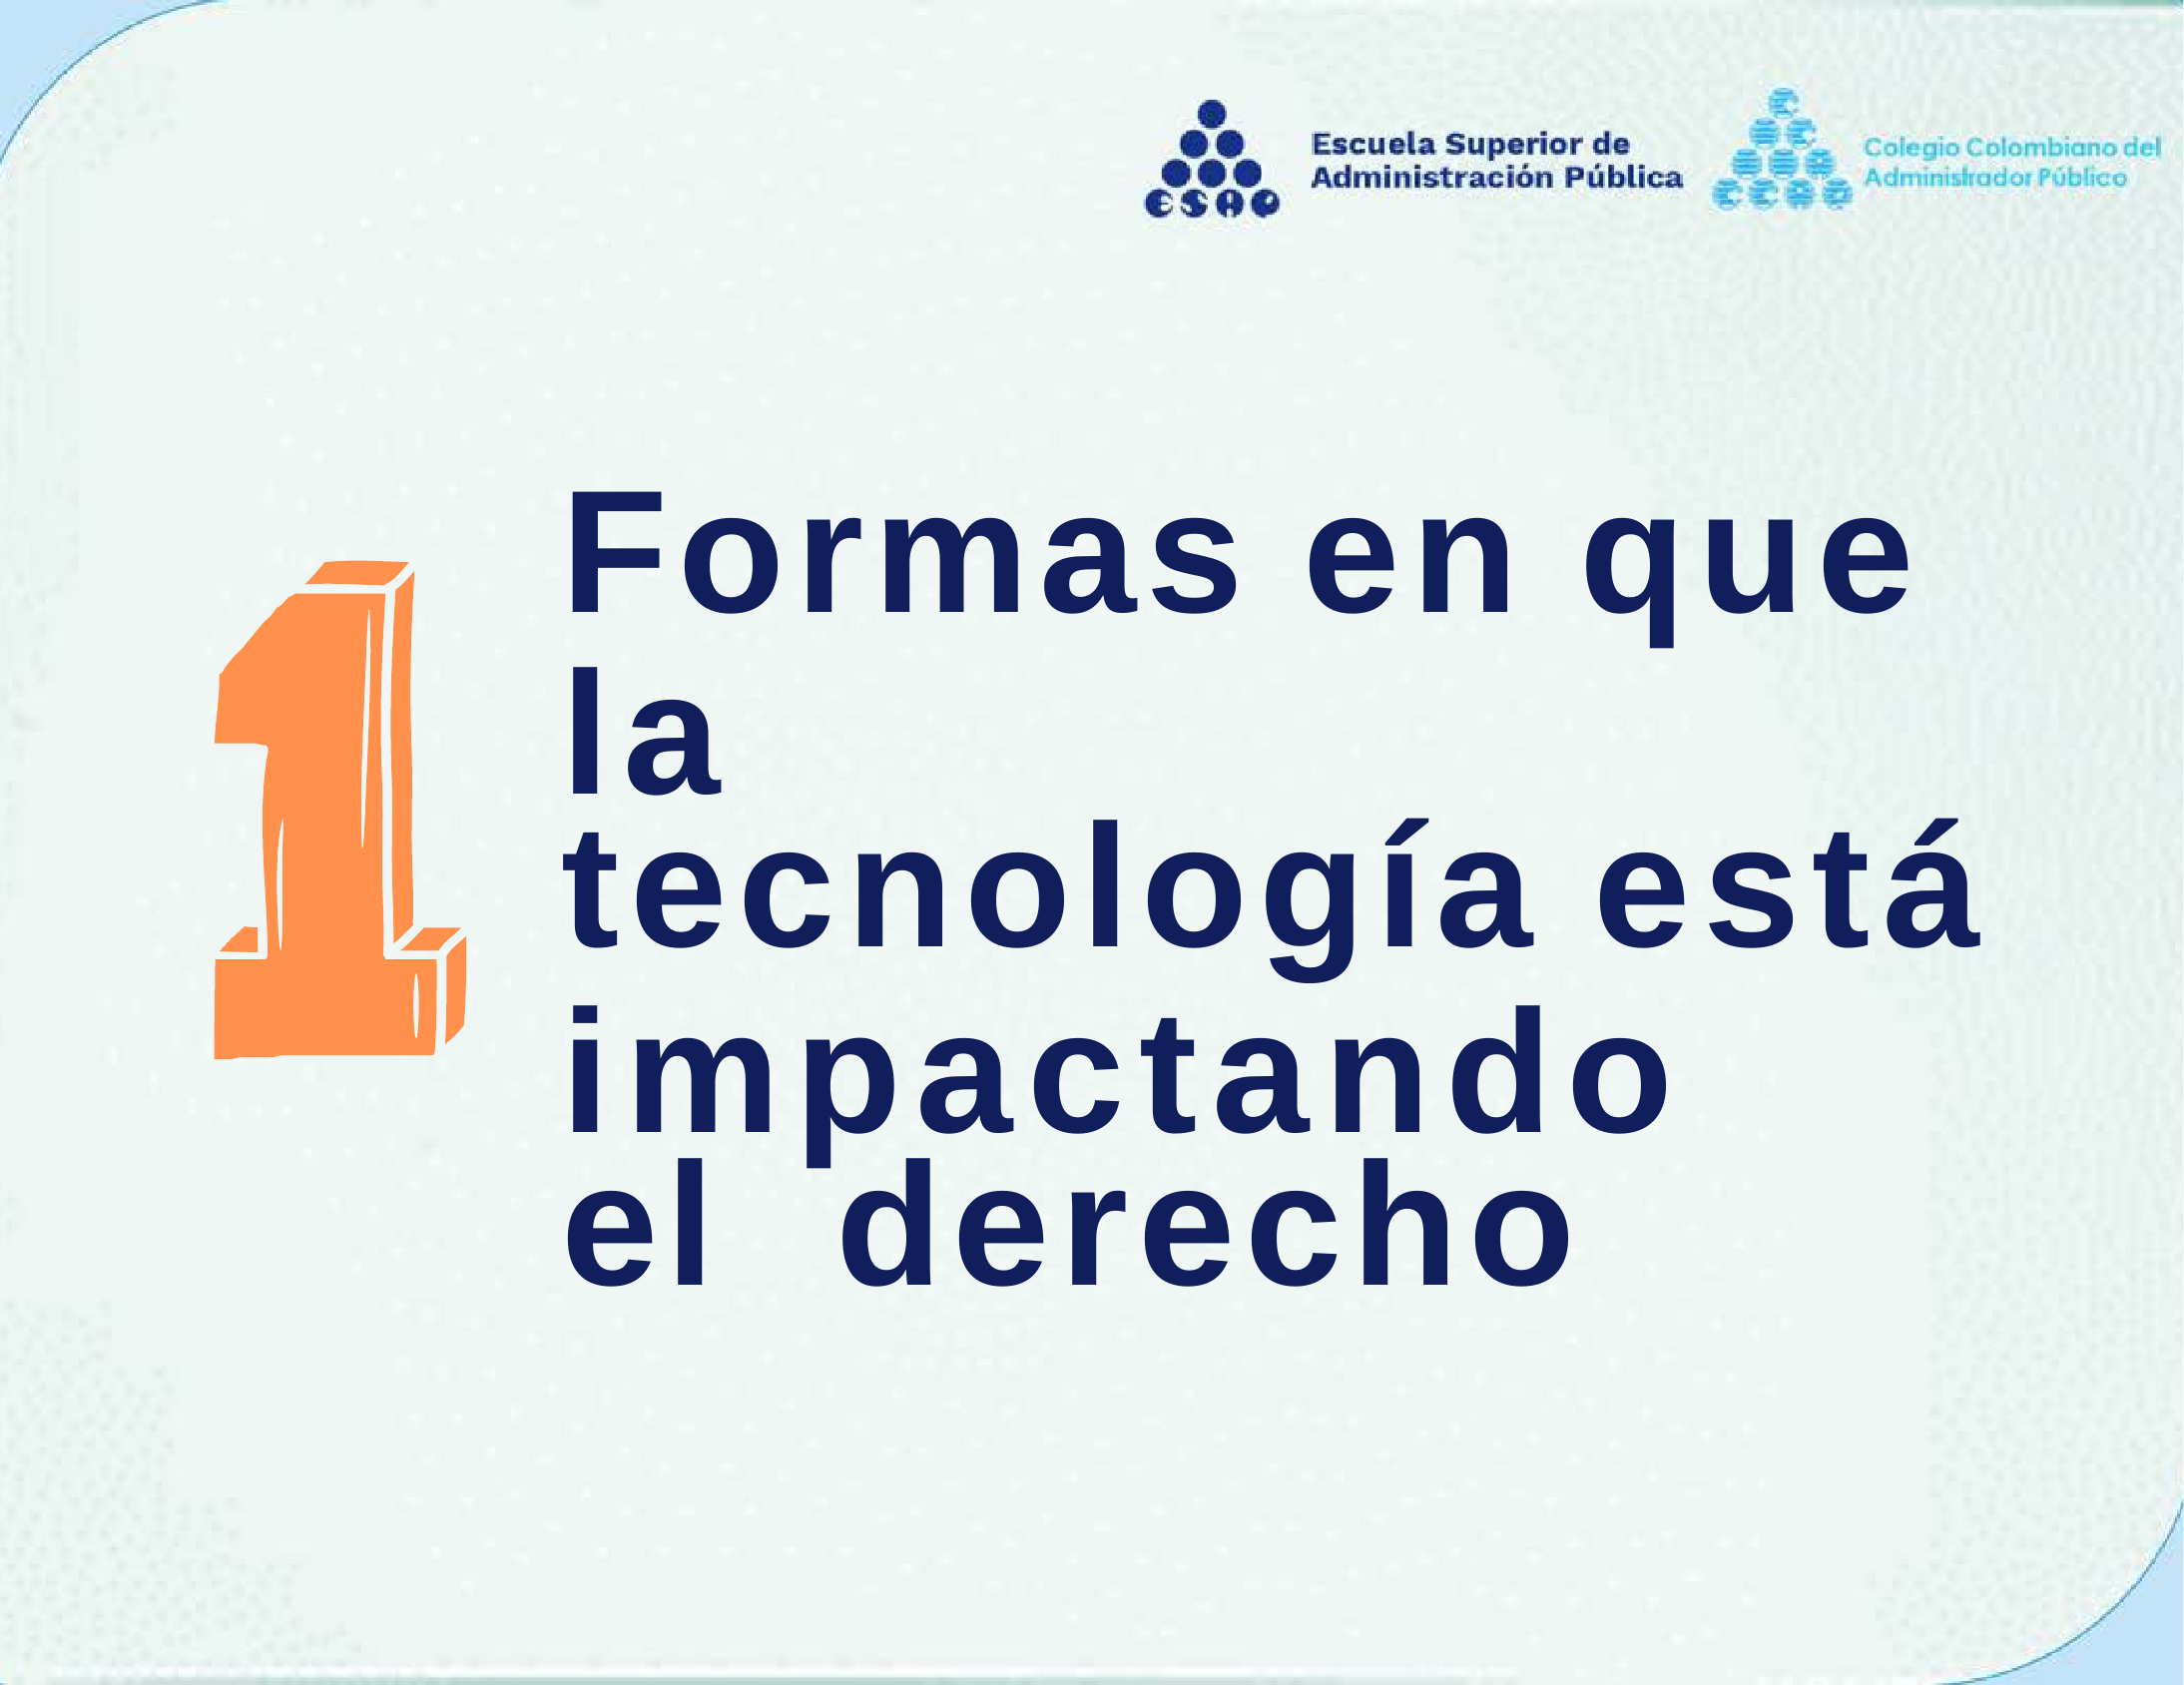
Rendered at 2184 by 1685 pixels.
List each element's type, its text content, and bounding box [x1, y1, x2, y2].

picture [0, 0, 2184, 1685]
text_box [214, 560, 467, 1060]
text_box Formas en que la tecnología está impactando el derecho [559, 463, 2108, 1317]
